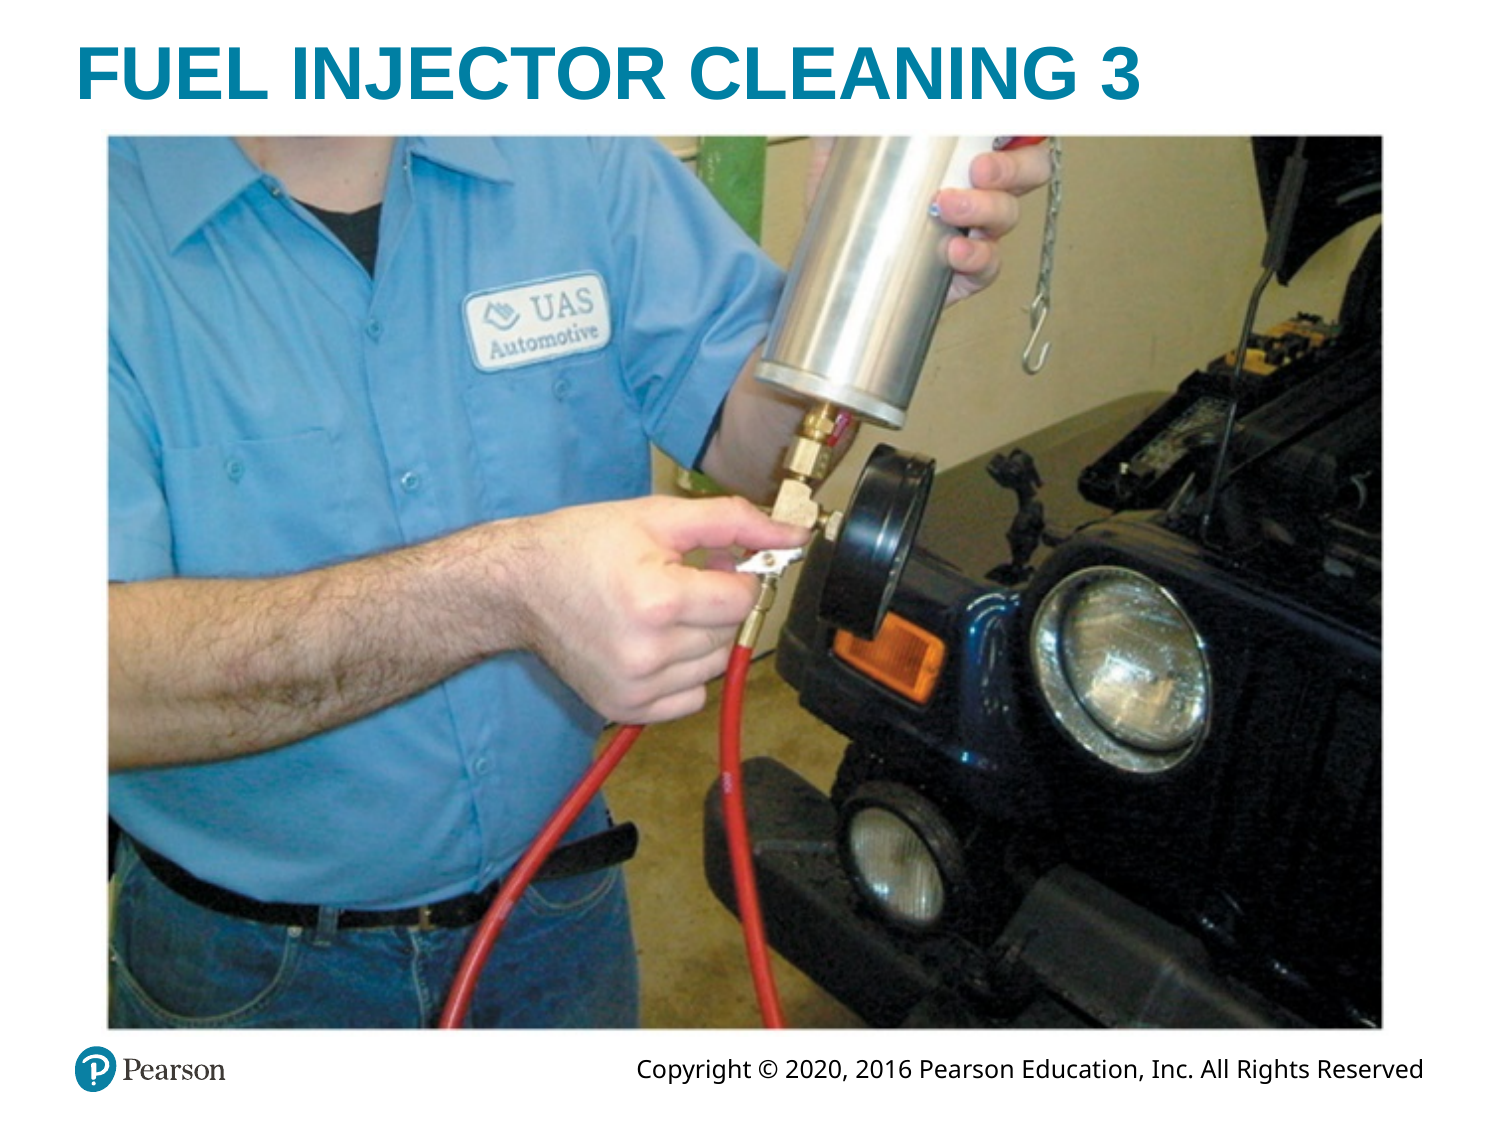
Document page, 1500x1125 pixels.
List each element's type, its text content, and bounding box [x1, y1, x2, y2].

picture [101, 129, 1390, 1037]
title FUEL INJECTOR CLEANING 3 [75, 0, 1425, 116]
